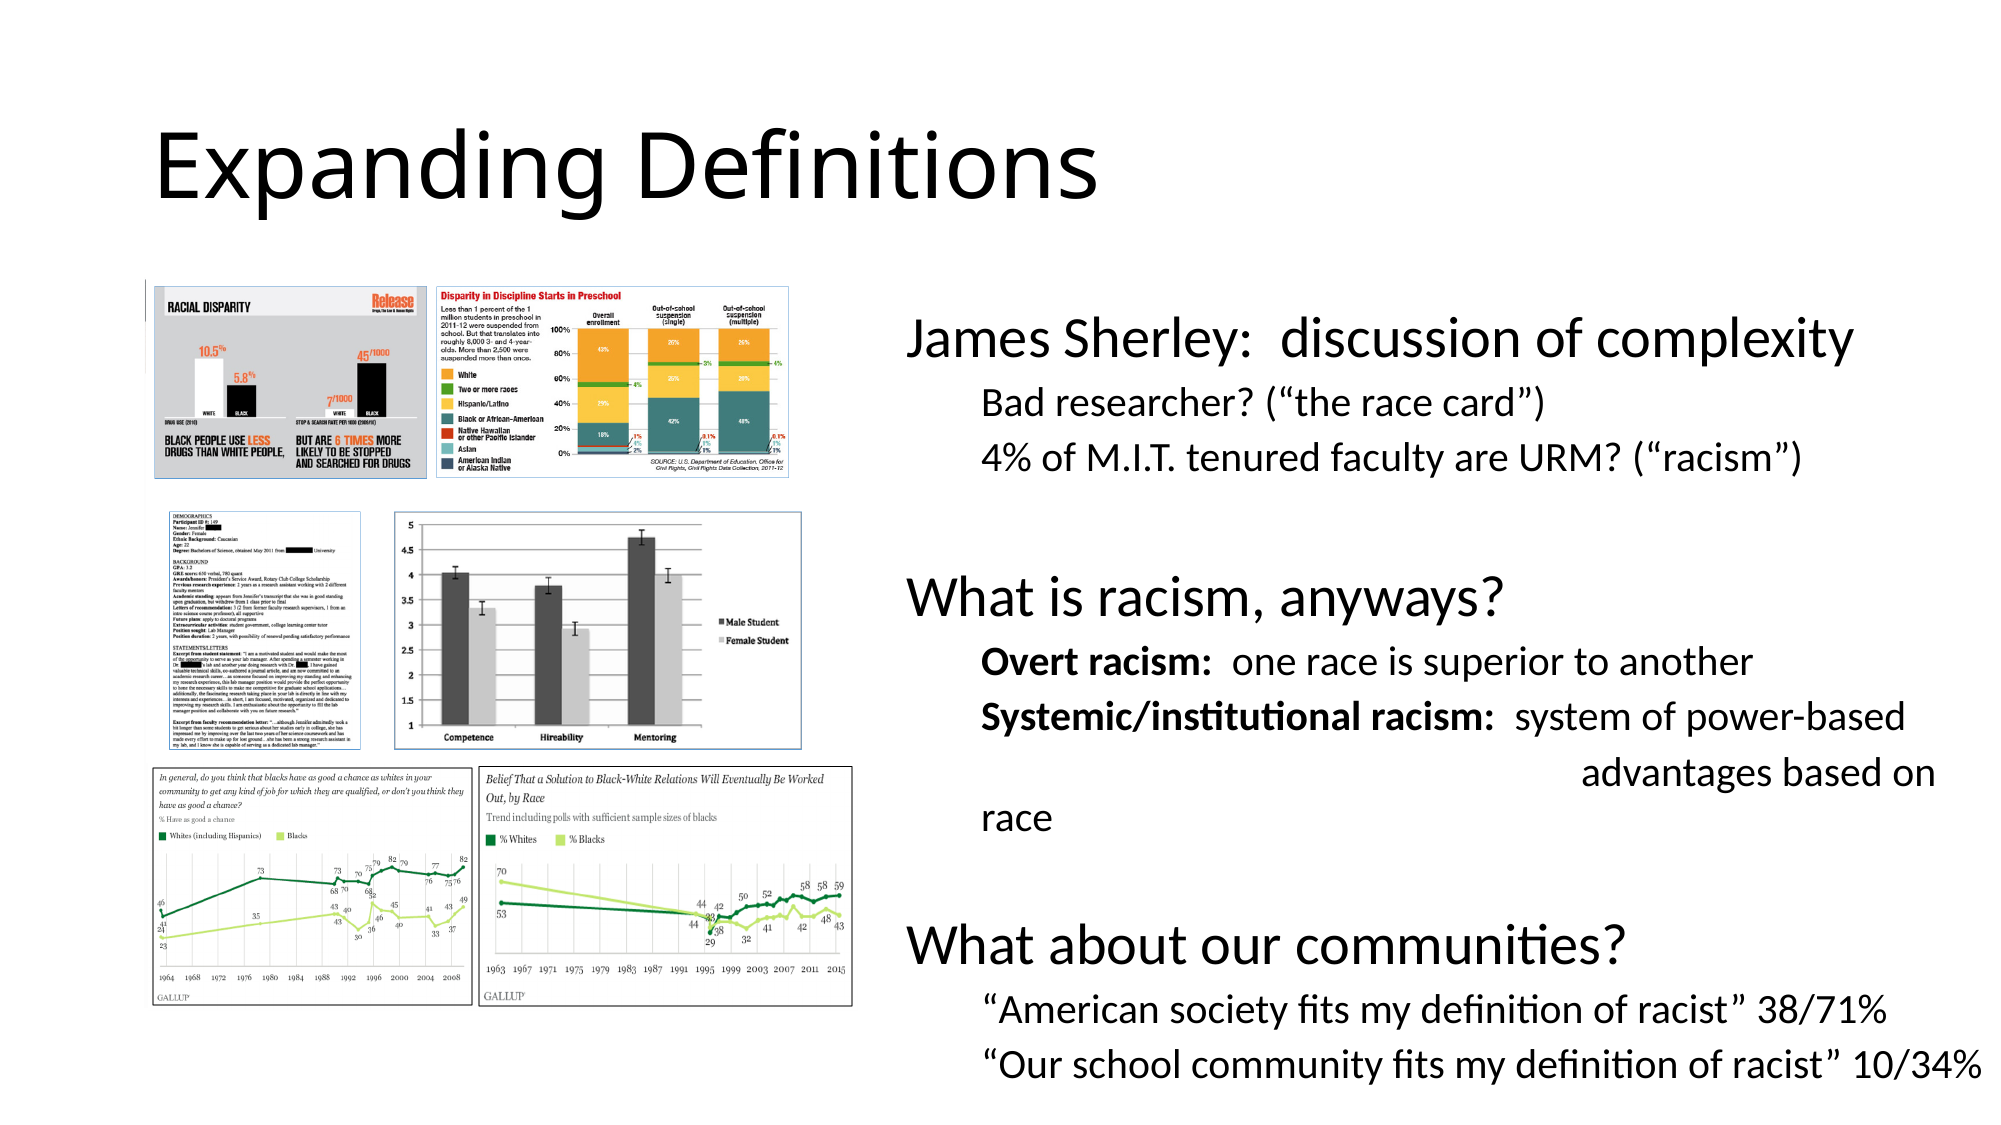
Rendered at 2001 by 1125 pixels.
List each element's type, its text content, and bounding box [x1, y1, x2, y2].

picture [144, 277, 858, 1011]
title Expanding Definitions [137, 59, 1863, 278]
text_box James Sherley: discussion of complexity Bad researcher? (“the race card”) 4% of M.I.T. tenured faculty are URM? (“racism”) What is racism, anyways? Overt racism: one race is superior to another Systemic/institutional racism: system of power-based advantages based on race What about our communities? “American society fits my definition of racist” 38/71% “Our school community fits my definition of racist” 10/34% [891, 299, 2000, 1096]
